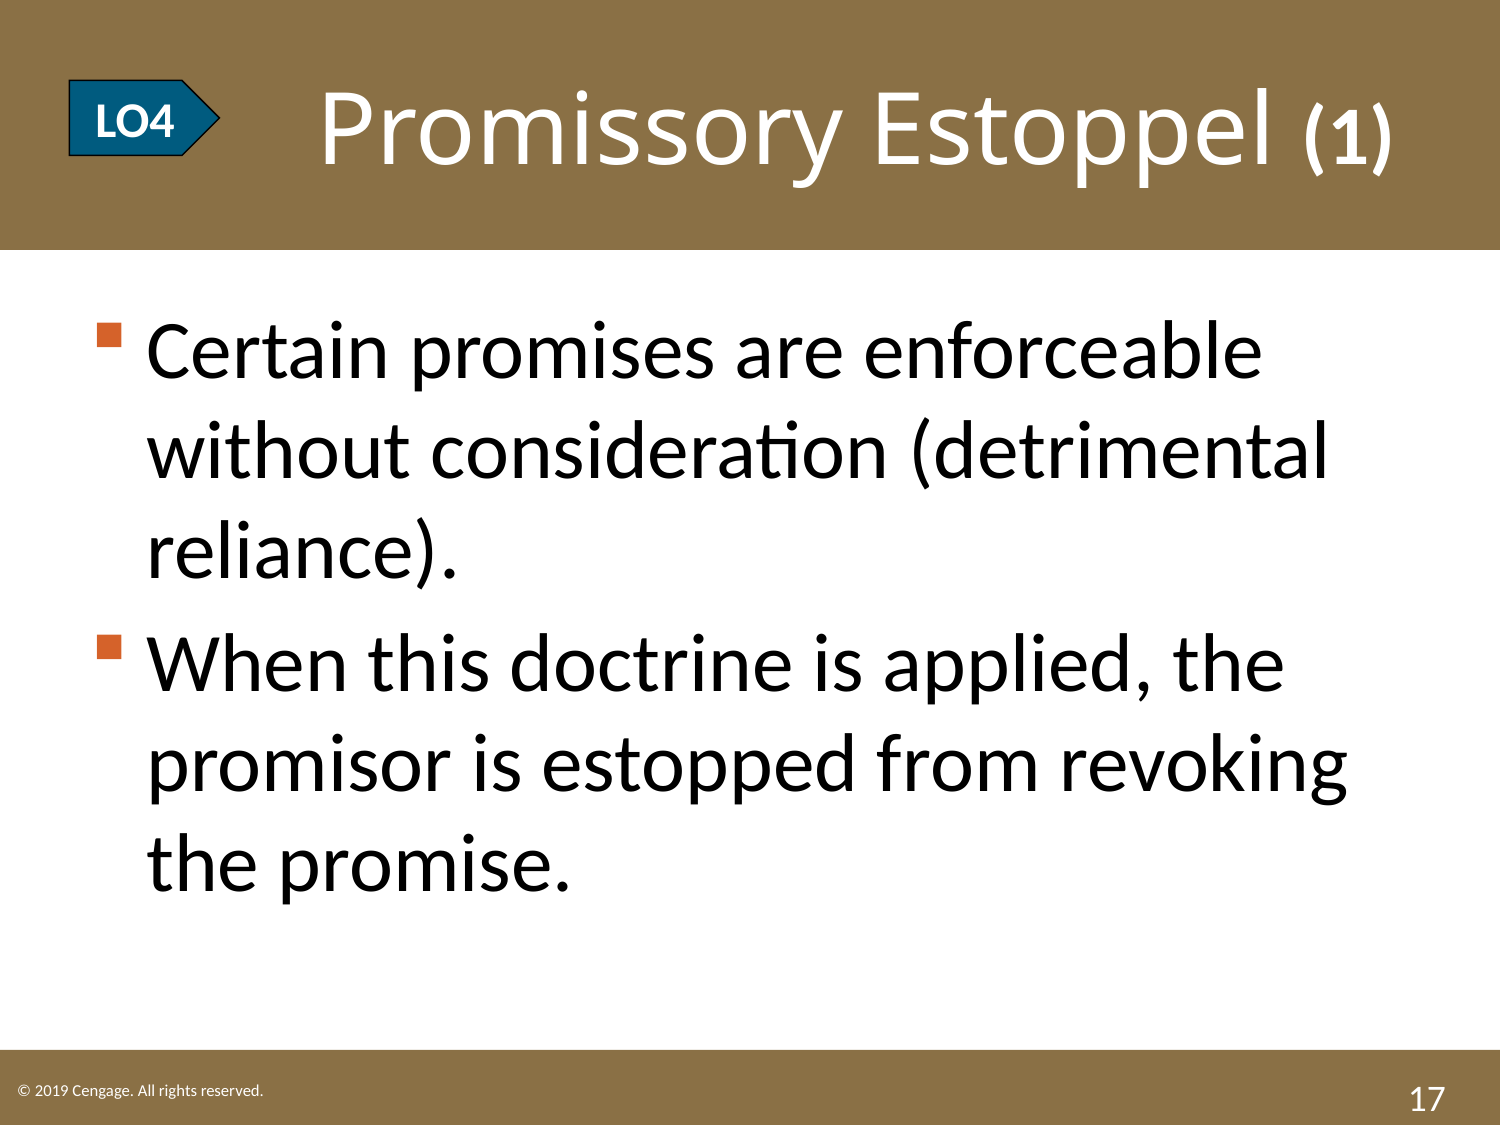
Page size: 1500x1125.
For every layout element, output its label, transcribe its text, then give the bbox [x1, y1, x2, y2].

title LO4 Promissory Estoppel (1) [0, 0, 1500, 251]
list Certain promises are enforceable without consideration (detrimental reliance). When this doctrine is applied, the promisor is estopped from revoking the promise. [75, 287, 1463, 1031]
text_box LO4 [69, 80, 220, 156]
slide_number 17 [1110, 1074, 1461, 1119]
